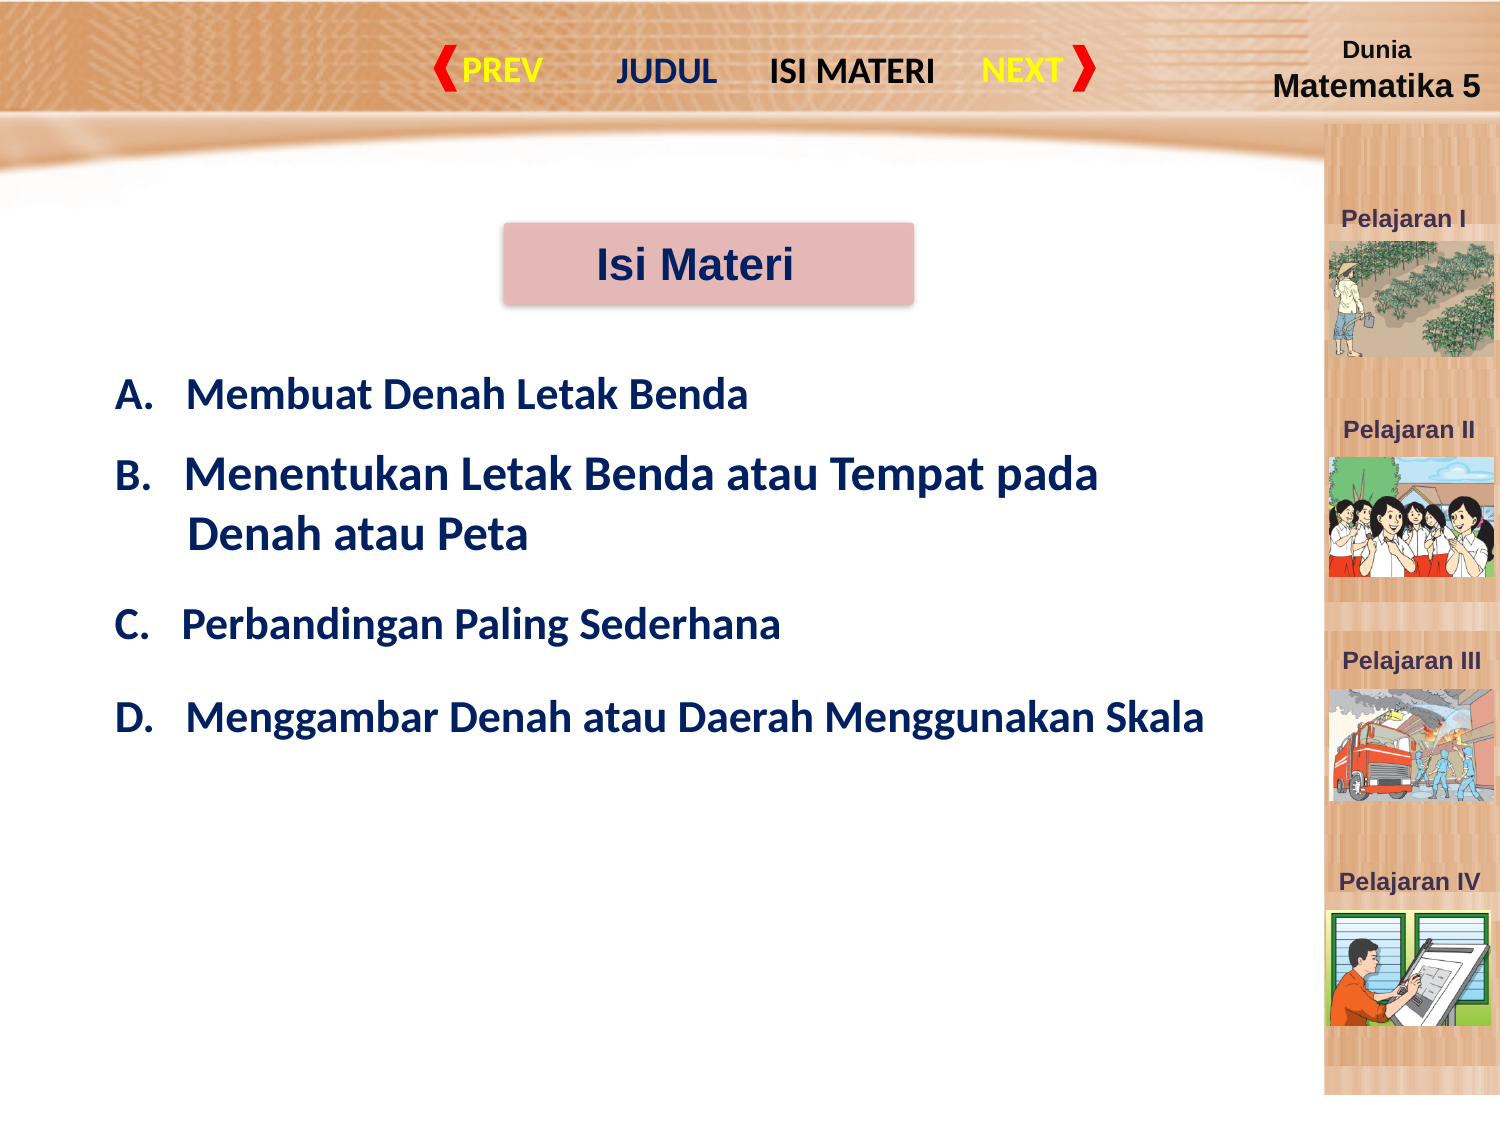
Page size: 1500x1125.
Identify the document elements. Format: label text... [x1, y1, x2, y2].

text_box D. Menggambar Denah atau Daerah Menggunakan Skala [99, 679, 1237, 750]
picture [1329, 689, 1494, 801]
text_box Isi Materi [581, 227, 875, 297]
text_box [503, 222, 915, 305]
text_box C. Perbandingan Paling Sederhana [99, 585, 1284, 656]
picture [1329, 241, 1494, 357]
text_box A. Membuat Denah Letak Benda [99, 355, 1237, 426]
picture [1329, 457, 1494, 577]
text_box B. Menentukan Letak Benda atau Tempat pada Denah atau Peta [99, 433, 1237, 569]
picture [1326, 910, 1491, 1026]
